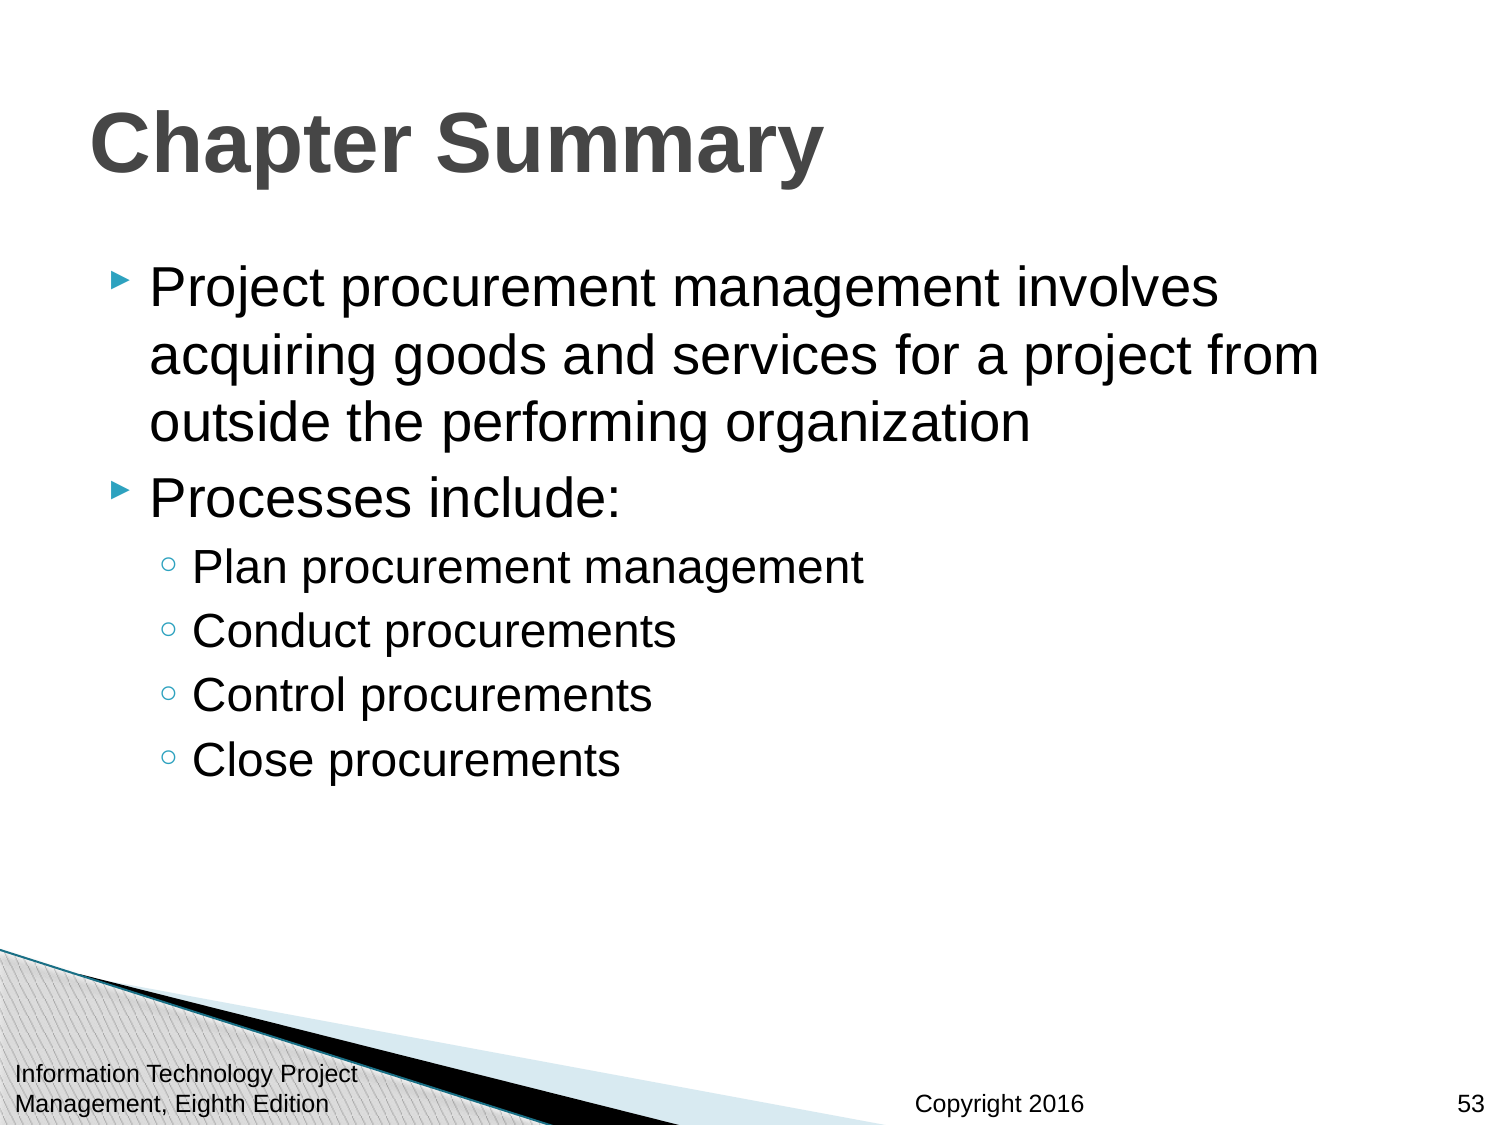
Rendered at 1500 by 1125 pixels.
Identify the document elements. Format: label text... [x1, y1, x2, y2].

list Project procurement management involves acquiring goods and services for a project from outside the performing organization Processes include: Plan procurement management Conduct procurements Control procurements Close procurements [74, 242, 1426, 986]
slide_number 53 [1408, 1065, 1500, 1125]
footer Information Technology Project Management, Eighth Edition [0, 1065, 425, 1125]
title Chapter Summary [75, 45, 1425, 233]
